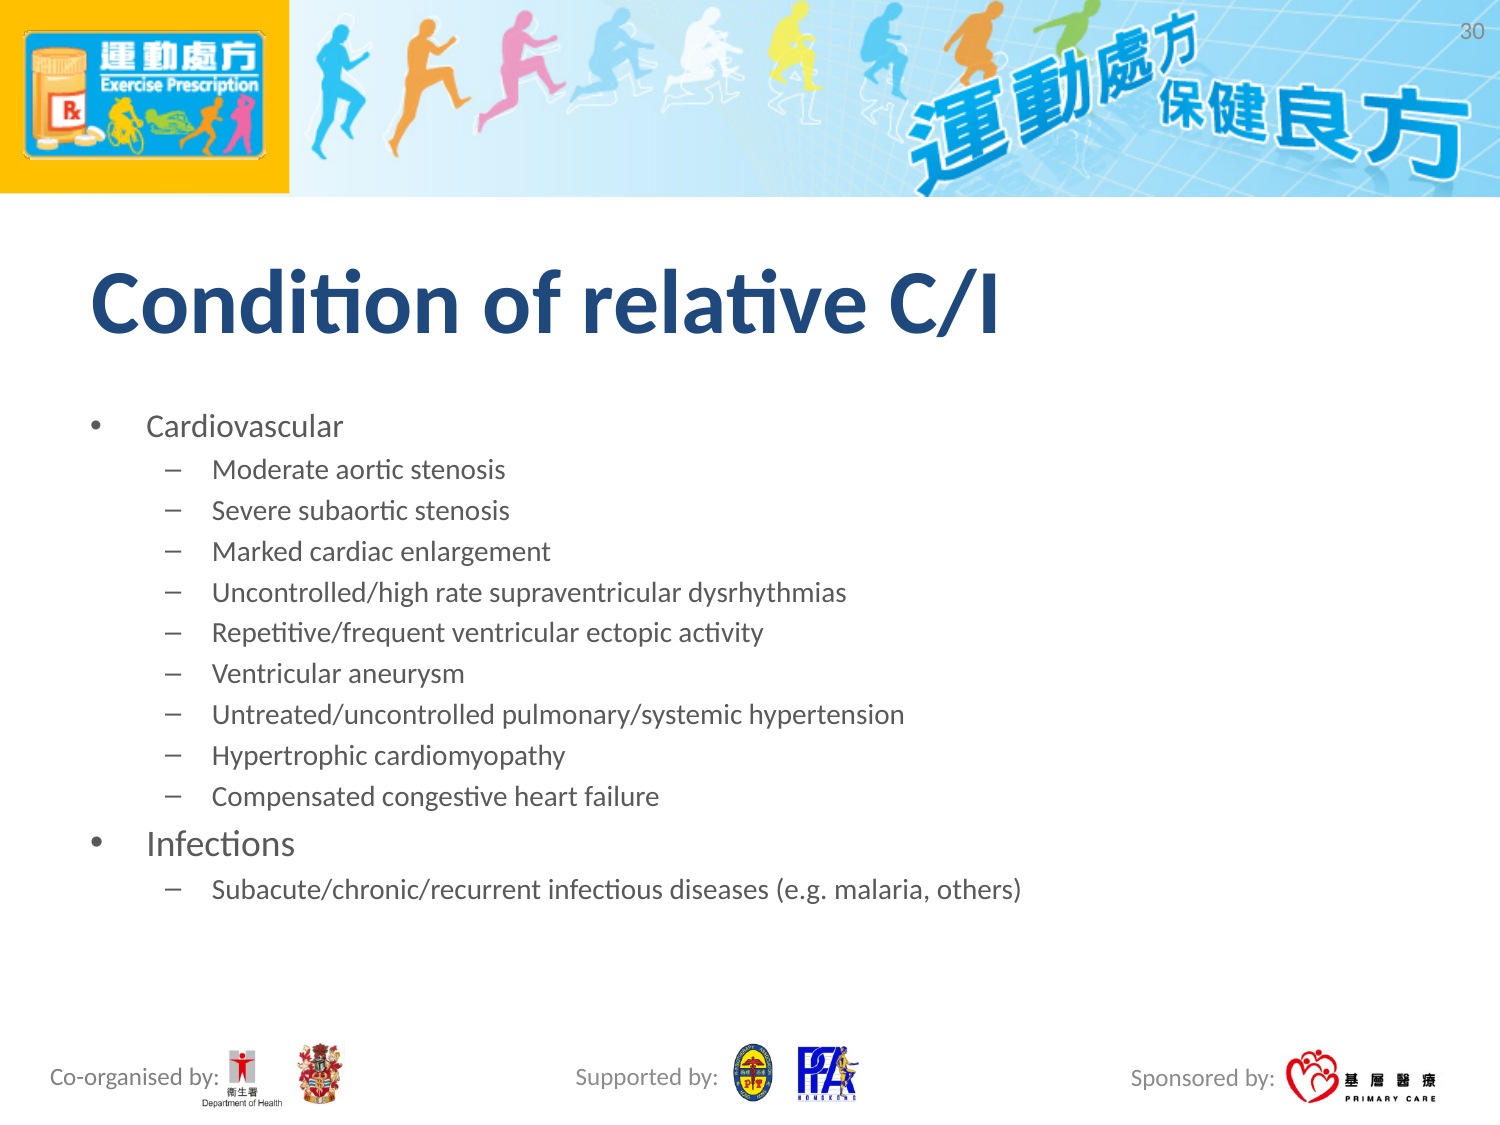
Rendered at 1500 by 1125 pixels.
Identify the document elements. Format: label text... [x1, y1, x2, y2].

picture [731, 1042, 773, 1102]
picture [1280, 1046, 1443, 1106]
slide_number 30 [1149, 0, 1500, 60]
picture [2, 0, 1500, 197]
picture [975, 91, 990, 98]
picture [959, 133, 969, 138]
picture [948, 101, 964, 109]
picture [797, 1046, 860, 1102]
picture [23, 29, 266, 160]
picture [194, 1038, 290, 1120]
picture [295, 1040, 345, 1106]
picture [978, 114, 987, 119]
picture [980, 124, 989, 129]
list Cardiovascular Moderate aortic stenosis Severe subaortic stenosis Marked cardiac enlargement Uncontrolled/high rate supraventricular dysrhythmias Repetitive/frequent ventricular ectopic activity Ventricular aneurysm Untreated/uncontrolled pulmonary/systemic hypertension Hypertrophic cardiomyopathy Compensated congestive heart failure Infections Subacute/chronic/recurrent infectious diseases (e.g. malaria, others) [74, 396, 1426, 1012]
title Condition of relative C/I [76, 219, 1427, 374]
